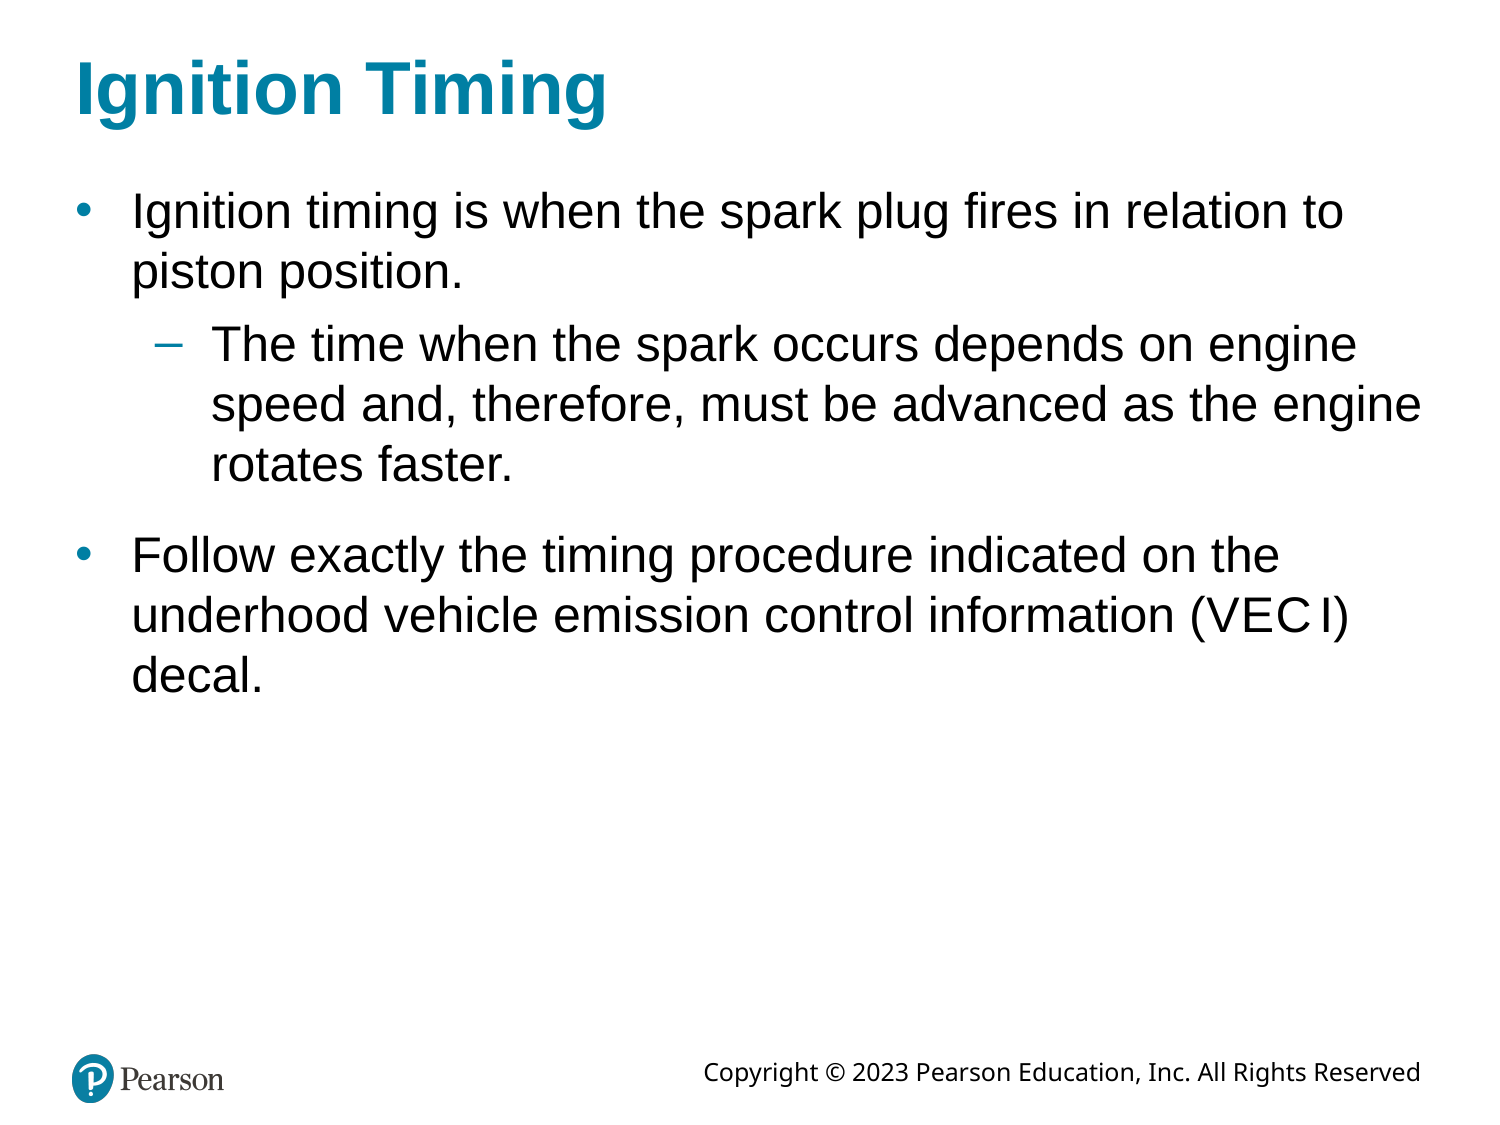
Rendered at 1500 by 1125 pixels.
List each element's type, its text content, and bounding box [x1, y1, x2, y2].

picture [72, 1089, 83, 1103]
picture [98, 1054, 224, 1103]
title Ignition Timing [75, 0, 1425, 119]
list Ignition timing is when the spark plug fires in relation to piston position. The time when the spark occurs depends on engine speed and, therefore, must be advanced as the engine rotates faster. Follow exactly the timing procedure indicated on the underhood vehicle emission control information (V E C I) decal. [75, 119, 1426, 763]
picture [72, 1054, 88, 1071]
picture [80, 1064, 106, 1089]
